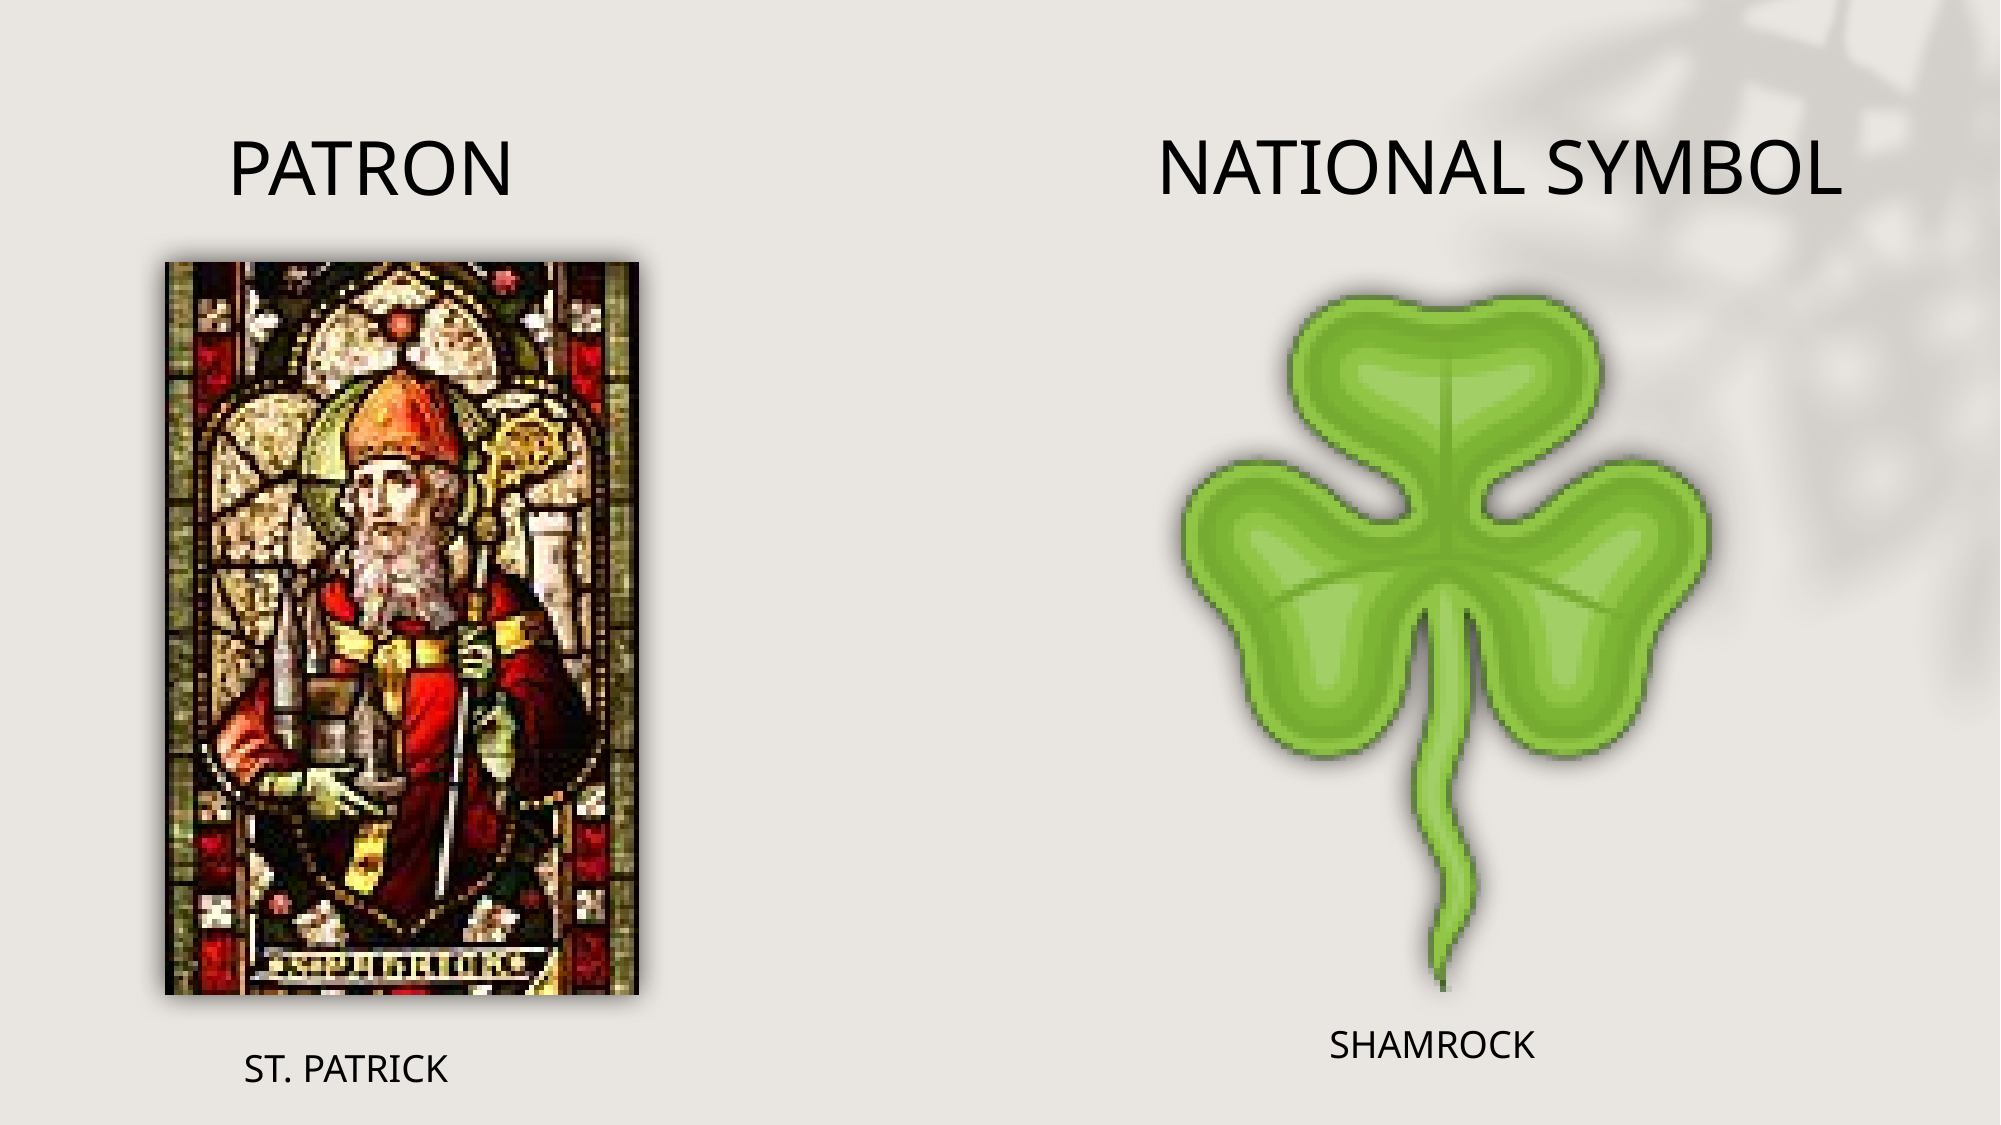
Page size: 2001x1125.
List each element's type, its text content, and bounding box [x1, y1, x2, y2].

text_box PATRON [212, 113, 835, 218]
picture [165, 262, 639, 995]
text_box ST. PATRICK [229, 1037, 709, 1097]
text_box NATIONAL SYMBOL [1142, 111, 1867, 217]
picture [1181, 295, 1712, 992]
text_box SHAMROCK [1314, 1013, 1734, 1073]
